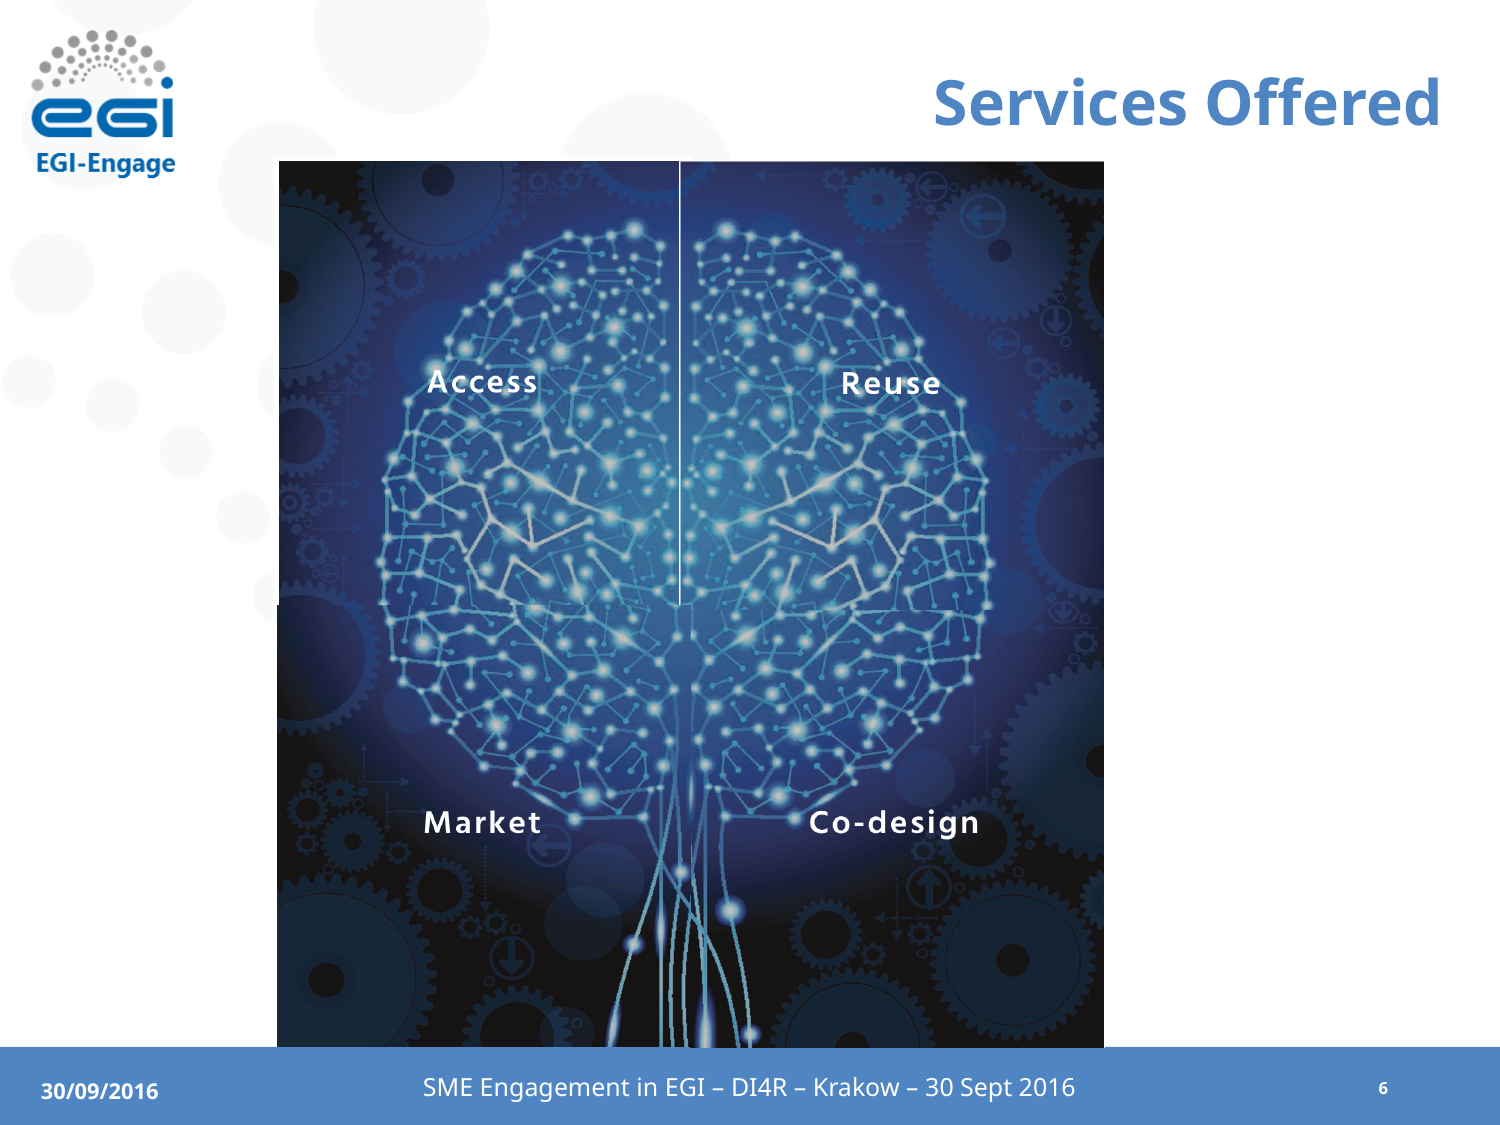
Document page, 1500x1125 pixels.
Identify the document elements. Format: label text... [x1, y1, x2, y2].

title Services Offered [253, 30, 1459, 171]
picture [3, 0, 1105, 1048]
footer SME Engagement in EGI – DI4R – Krakow – 30 Sept 2016 [194, 1058, 1306, 1119]
